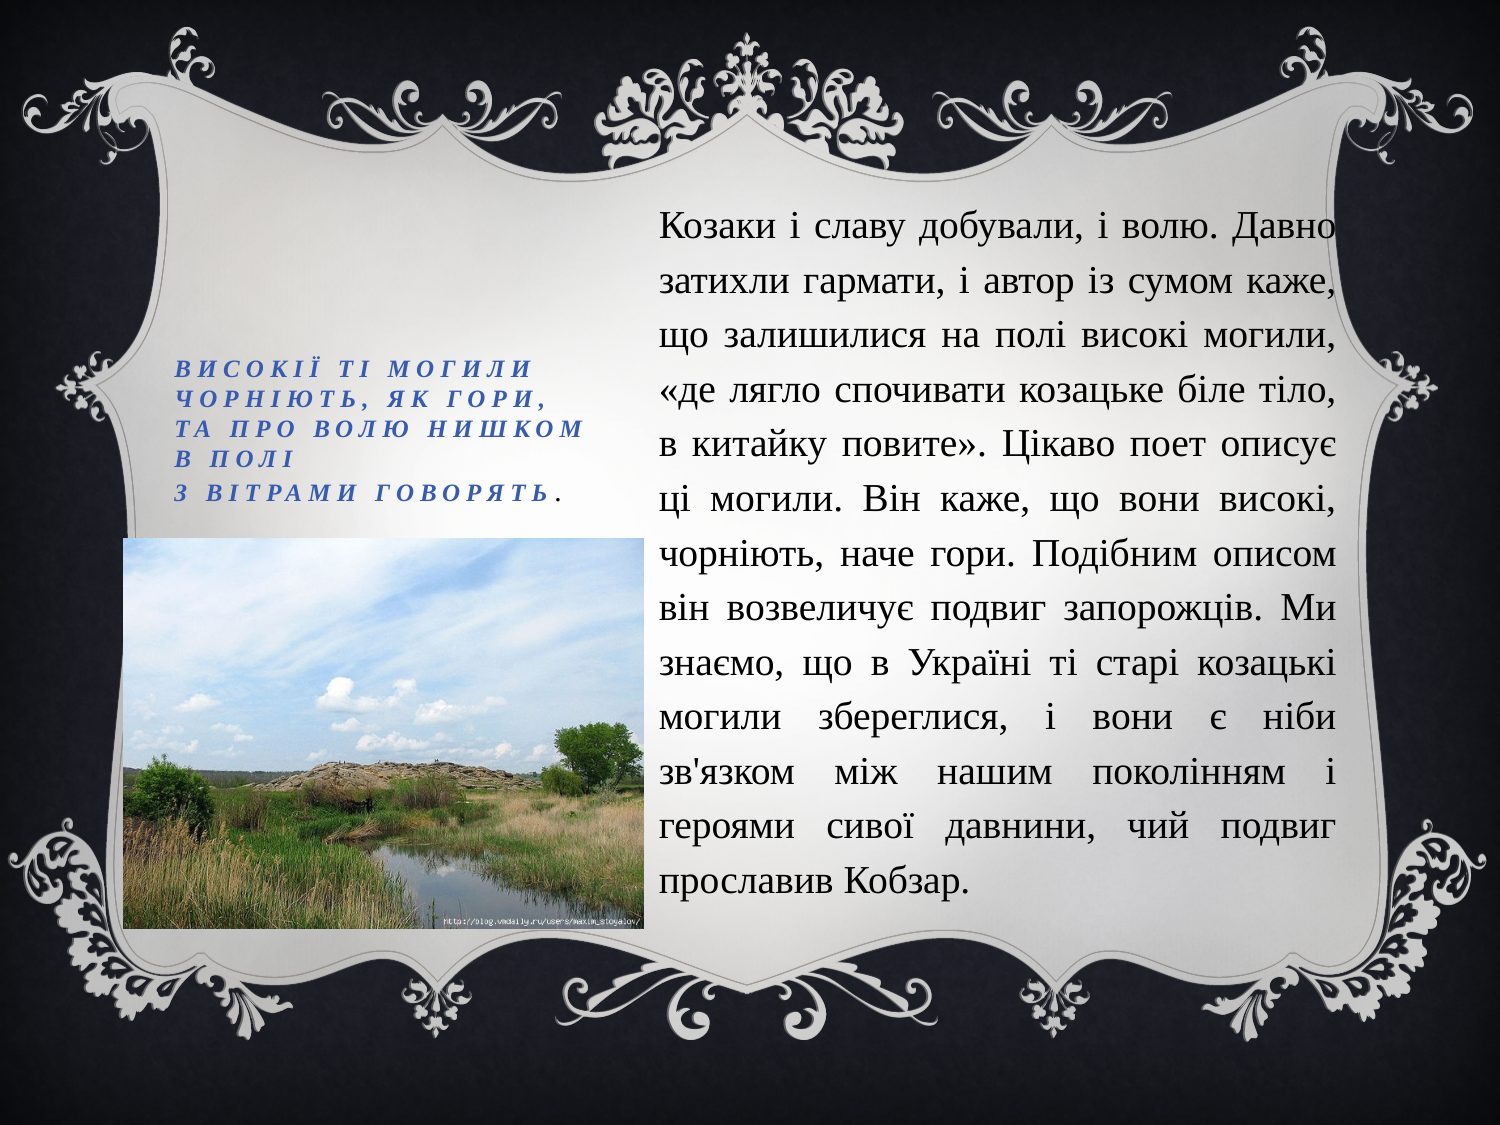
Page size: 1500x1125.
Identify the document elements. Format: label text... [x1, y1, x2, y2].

picture [0, 0, 1500, 1125]
list Козаки і славу добували, і волю. Давно затихли гармати, і автор із сумом каже, що залишилися на полі високі могили, «де лягло спочивати козацьке біле тіло, в китайку повите». Цікаво поет описує ці могили. Він каже, що вони високі, чорніють, наче гори. Подібним описом він возвеличує подвиг запорожців. Ми знаємо, що в Україні ті старі козацькі могили збереглися, і вони є ніби зв'язком між нашим поколінням і героями сивої давнини, чий подвиг прославив Кобзар. [643, 184, 1353, 917]
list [123, 538, 644, 929]
title Високії ті могили чорніють, як гори, Та про волю нишком в полі з вітрами говорять. [159, 338, 621, 516]
